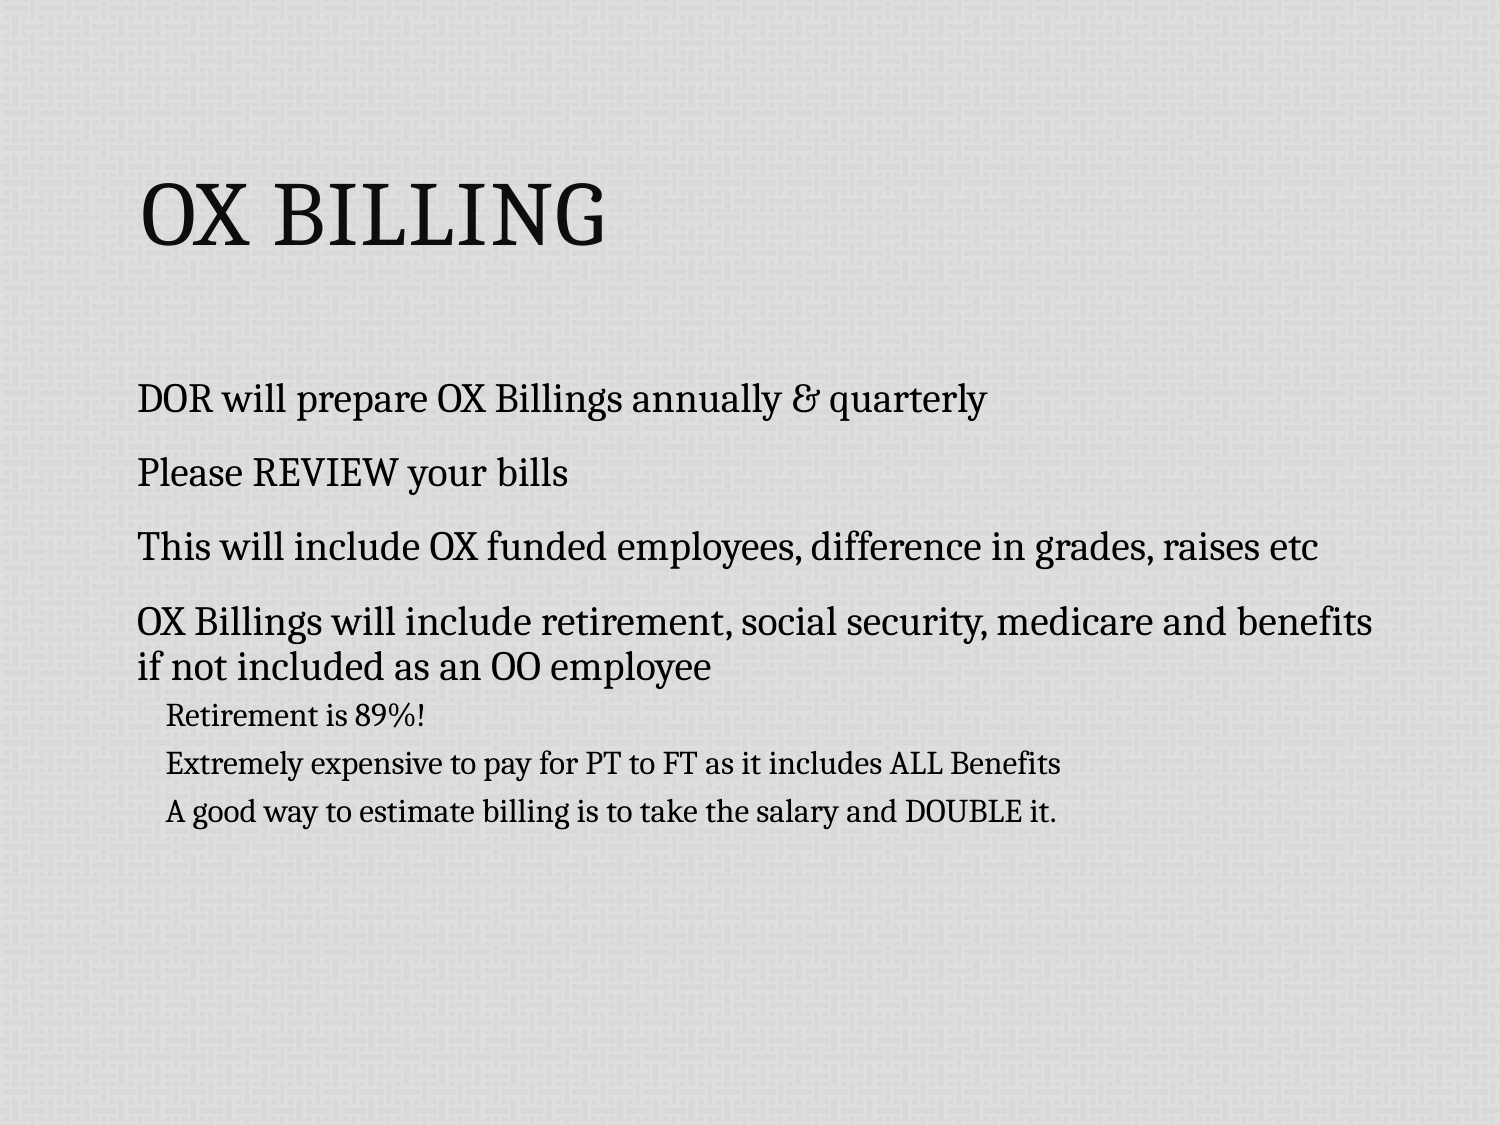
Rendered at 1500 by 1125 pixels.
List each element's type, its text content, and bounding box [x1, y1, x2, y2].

list DOR will prepare OX Billings annually & quarterly Please REVIEW your bills This will include OX funded employees, difference in grades, raises etc OX Billings will include retirement, social security, medicare and benefits if not included as an OO employee Retirement is 89%! Extremely expensive to pay for PT to FT as it includes ALL Benefits A good way to estimate billing is to take the salary and DOUBLE it. [114, 368, 1386, 1075]
title OX Billing [126, 96, 1322, 342]
